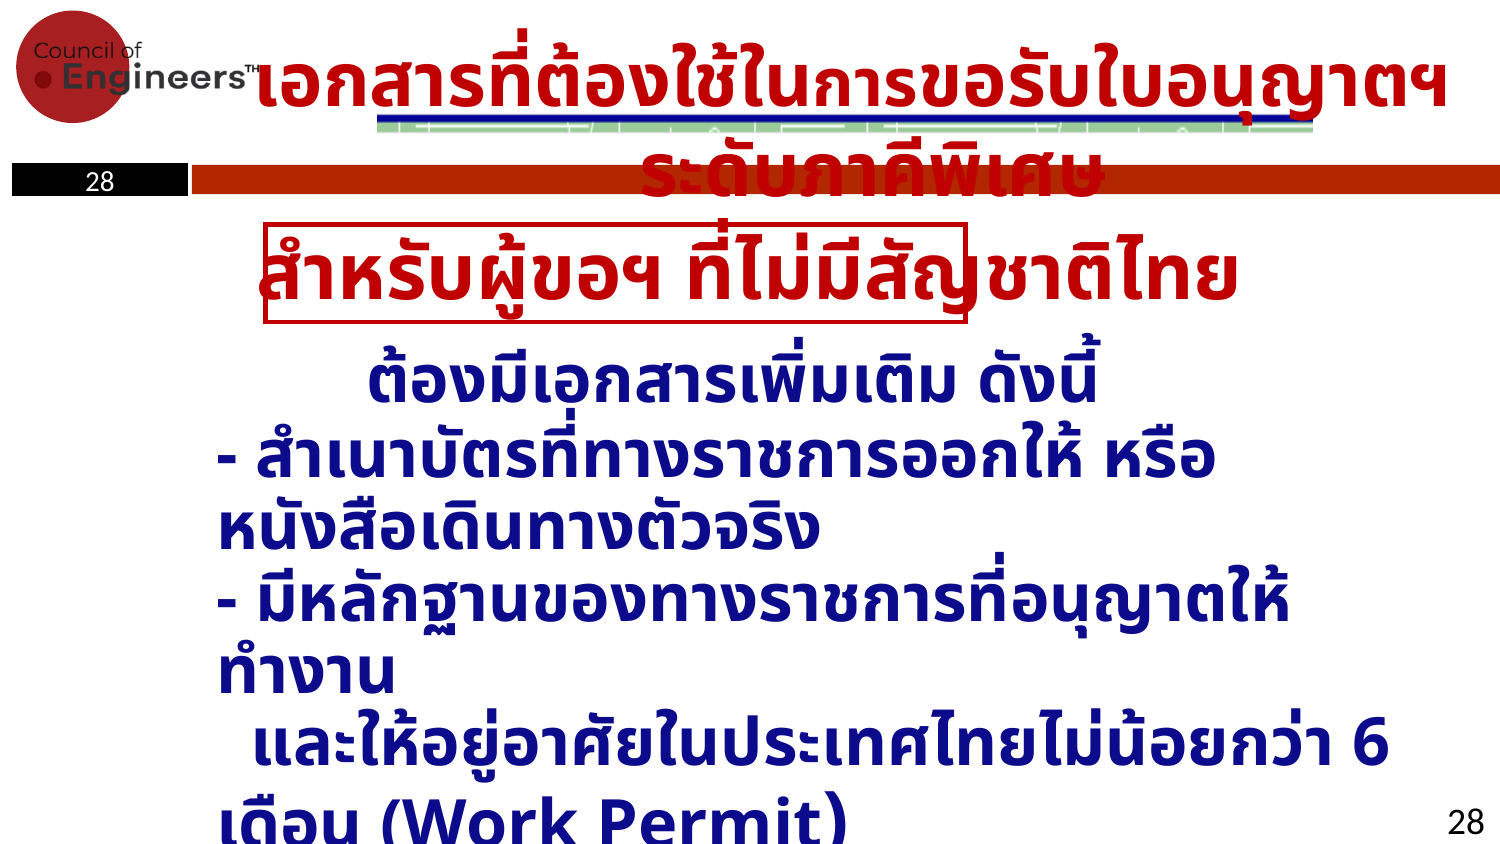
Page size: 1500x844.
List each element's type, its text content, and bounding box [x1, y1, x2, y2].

text_box สำหรับผู้ขอฯ ที่ไม่มีสัญชาติไทย ต้องมีเอกสารเพิ่มเติม ดังนี้ - สำเนาบัตรที่ทางราชการออกให้ หรือ หนังสือเดินทางตัวจริง - มีหลักฐานของทางราชการที่อนุญาตให้ทำงาน และให้อยู่อาศัยในประเทศไทยไม่น้อยกว่า 6 เดือน (Work Permit) [159, 224, 1483, 777]
picture [377, 110, 1313, 136]
text_box [265, 224, 967, 323]
text_box เอกสารที่ต้องใช้ในการขอรับใบอนุญาตฯ ระดับภาคีพิเศษ [205, 24, 1500, 109]
slide_number 28 [1237, 789, 1500, 835]
picture [0, 23, 275, 110]
